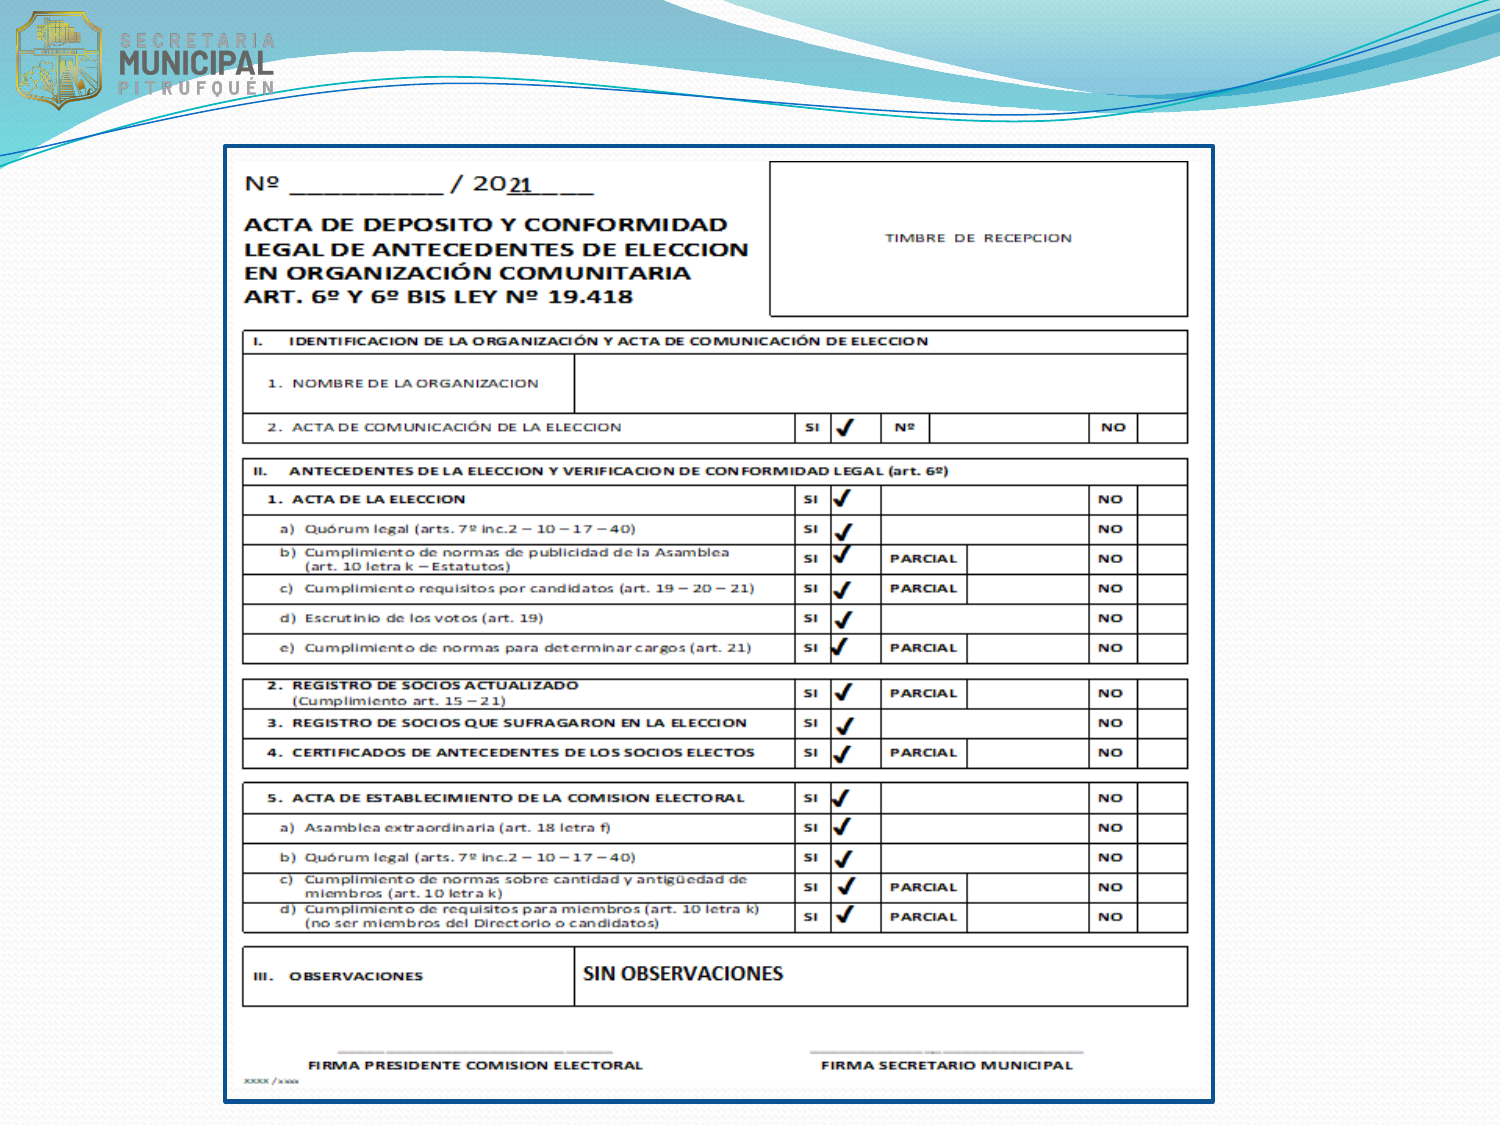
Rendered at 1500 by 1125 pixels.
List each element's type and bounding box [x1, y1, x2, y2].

picture [233, 160, 1205, 1087]
text_box [223, 144, 1215, 1104]
picture [0, 0, 296, 123]
